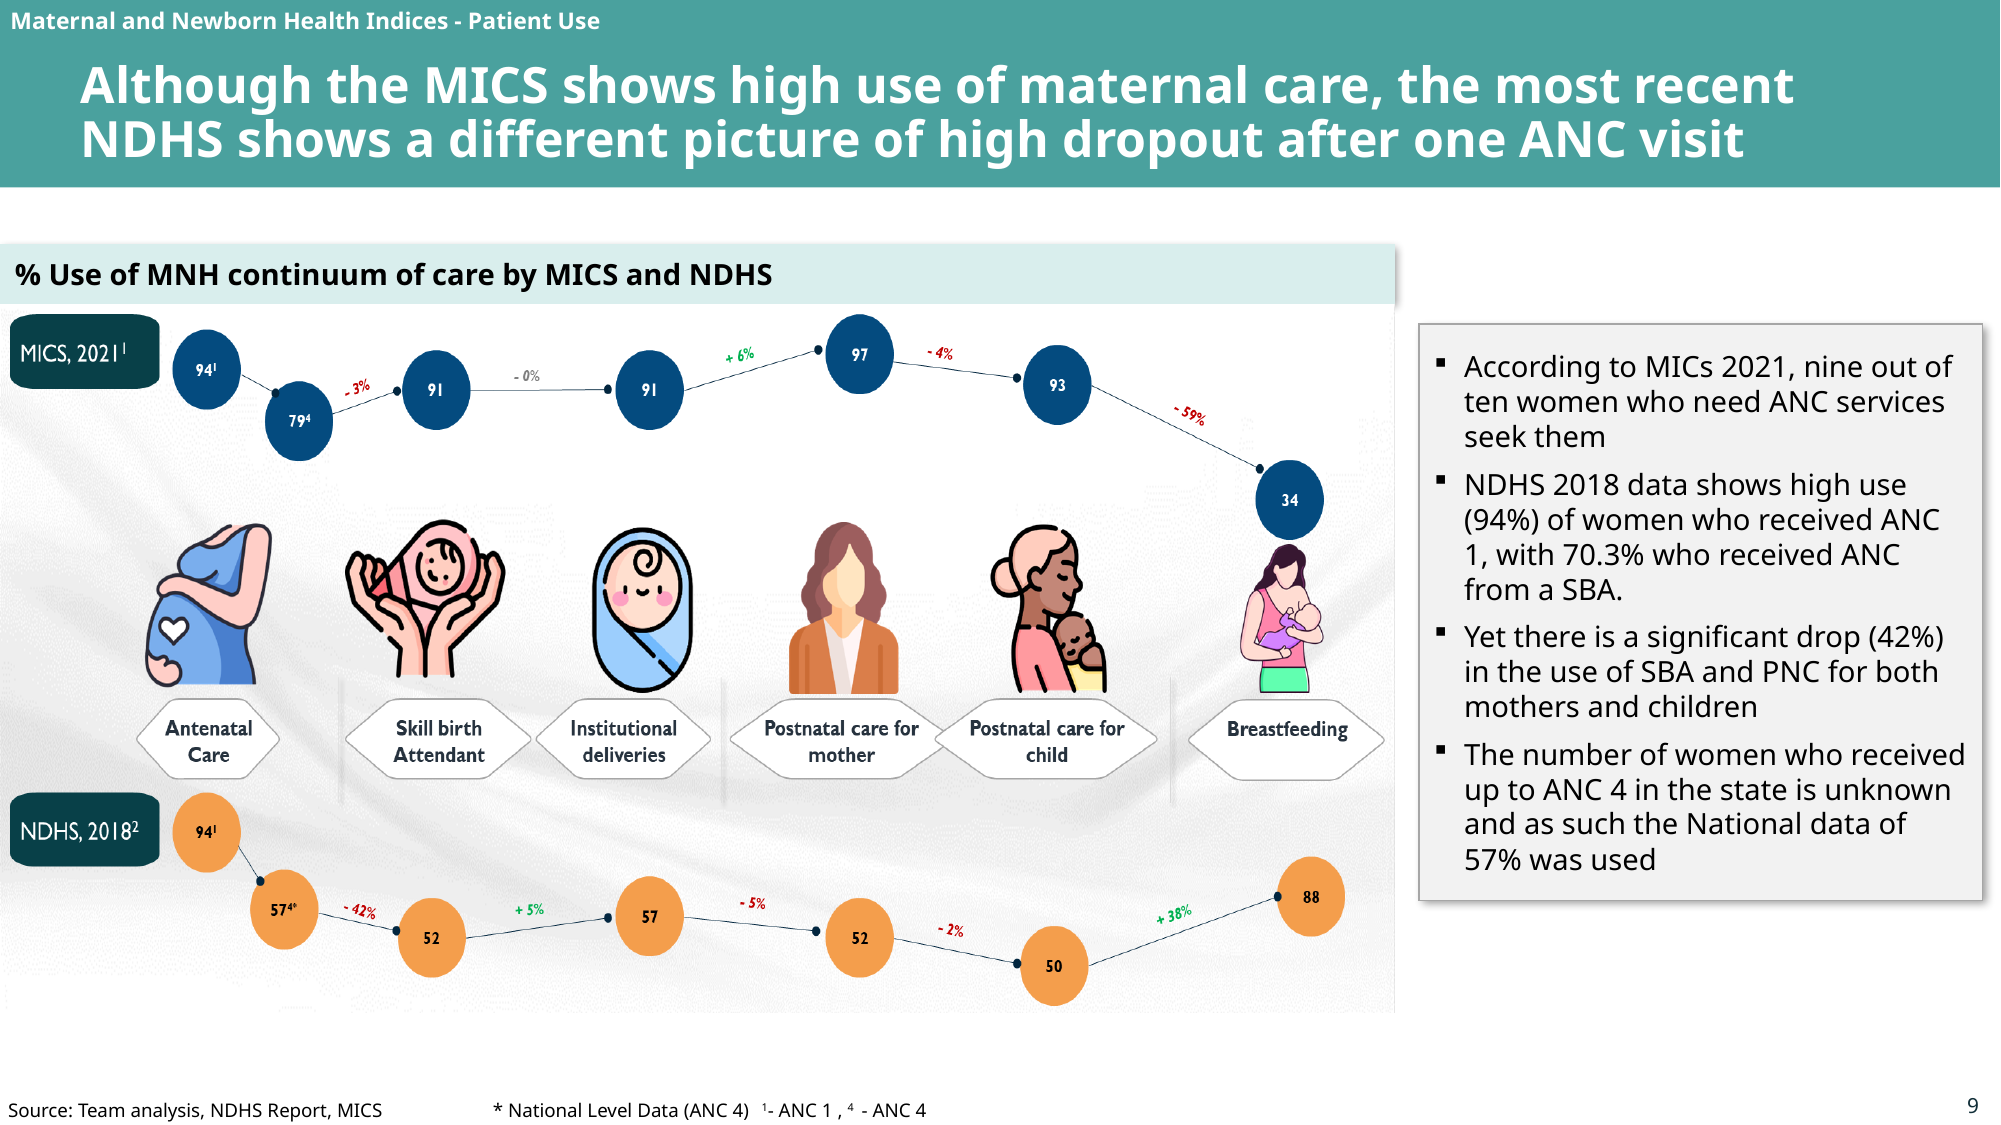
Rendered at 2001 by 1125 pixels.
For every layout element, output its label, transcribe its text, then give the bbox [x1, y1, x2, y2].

title Although the MICS shows high use of maternal care, the most recent NDHS shows a different picture of high dropout after one ANC visit [66, 51, 1915, 178]
text_box Maternal and Newborn Health Indices - Patient Use [1, 6, 648, 35]
picture [0, 304, 1395, 1013]
text_box Source: Team analysis, NDHS Report, MICS Report [8, 1098, 441, 1125]
text_box * National Level Data (ANC 4) [492, 1098, 761, 1122]
text_box % Use of MNH continuum of care by MICS and NDHS [0, 244, 1395, 304]
text_box According to MICs 2021, nine out of ten women who need ANC services seek them NDHS 2018 data shows high use (94%) of women who received ANC 1, with 70.3% who received ANC from a SBA. Yet there is a significant drop (42%) in the use of SBA and PNC for both mothers and children The number of women who received up to ANC 4 in the state is unknown and as such the National data of 57% was used [1419, 324, 1983, 901]
text_box 1- ANC 1 , 4 - ANC 4 [761, 1098, 964, 1122]
